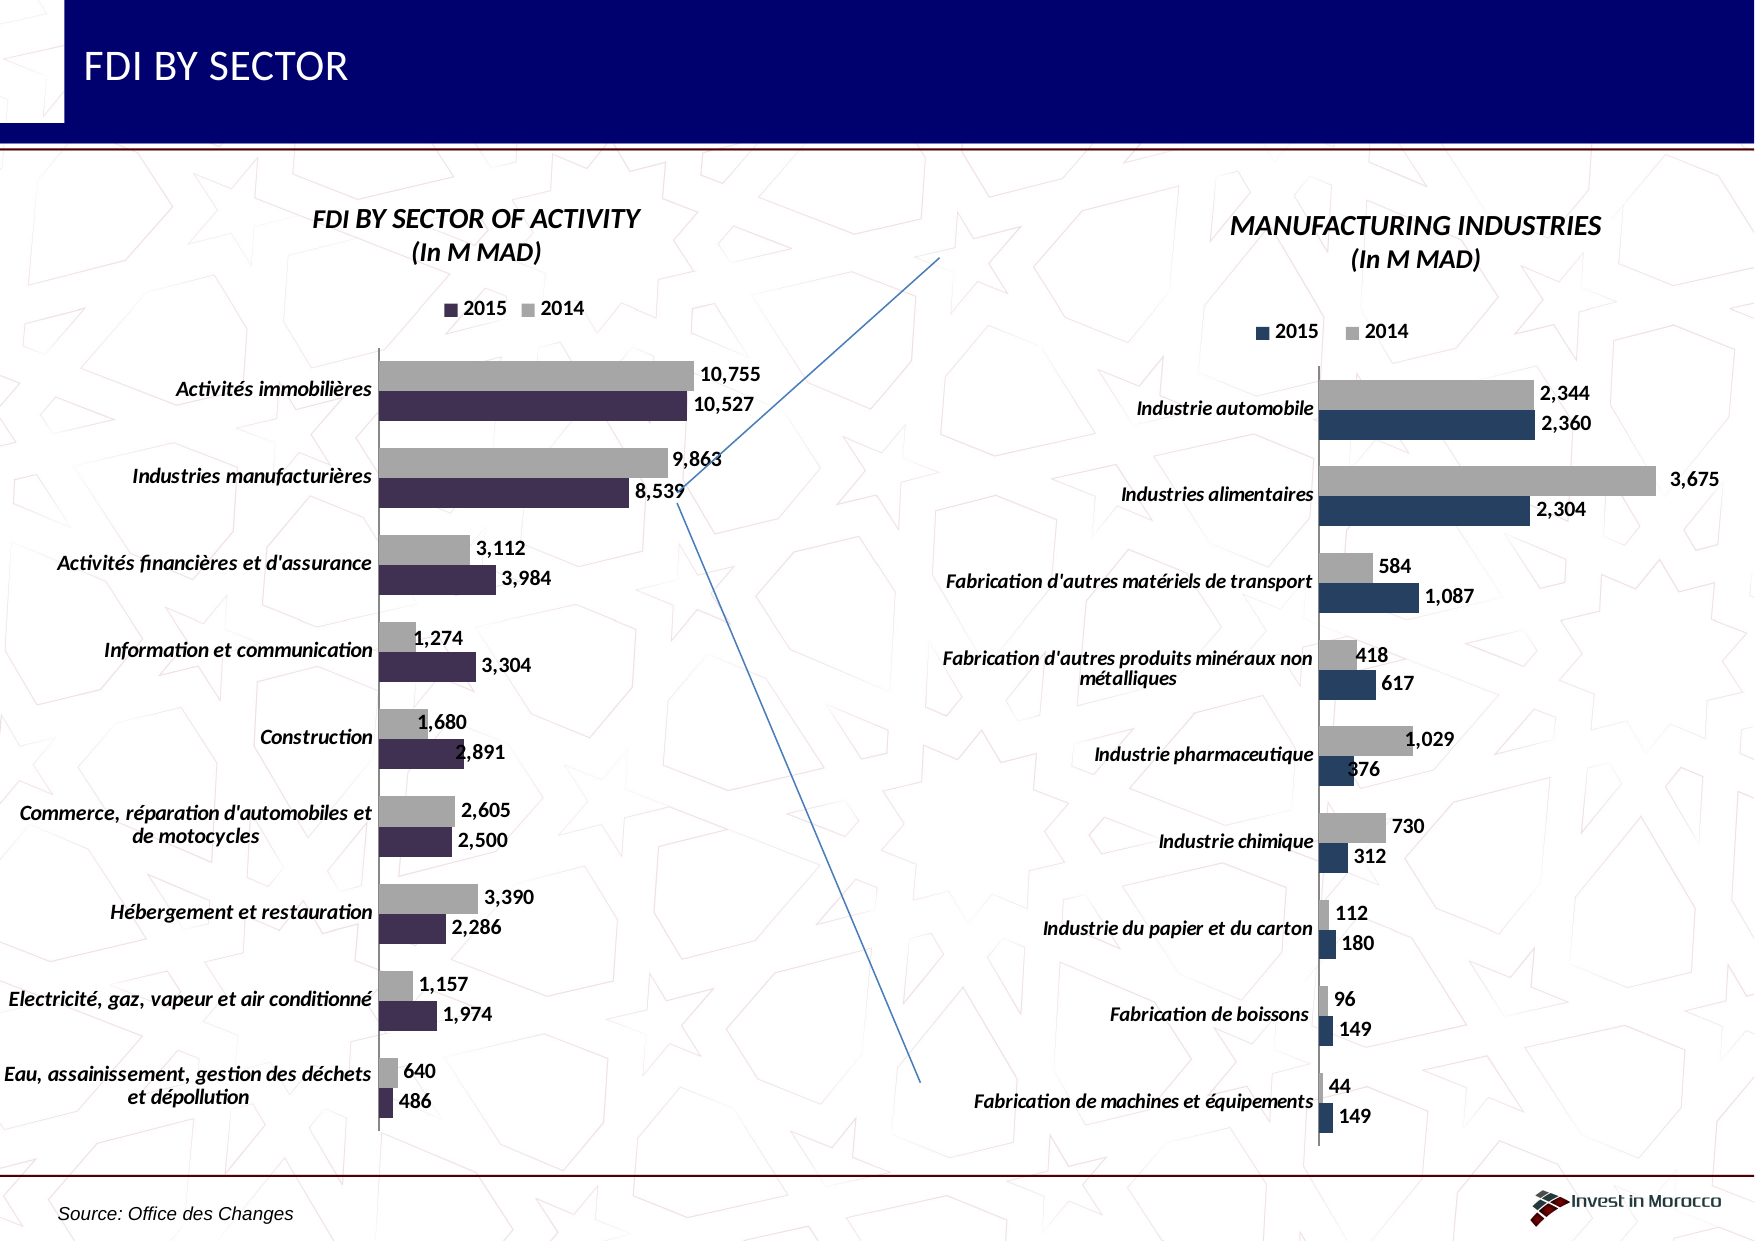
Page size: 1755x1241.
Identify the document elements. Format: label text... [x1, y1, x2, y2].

picture [0, 0, 1755, 198]
text_box MANUFACTURING INDUSTRIES (In M MAD) [918, 198, 1755, 292]
text_box FDI BY SECTOR OF ACTIVITY (In M MAD) [0, 190, 953, 275]
text_box FDI BY SECTOR [64, 12, 1642, 115]
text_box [676, 257, 940, 494]
picture [0, 1168, 1755, 1241]
text_box Source: Office des Changes [0, 1193, 311, 1234]
picture [0, 275, 676, 281]
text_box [676, 502, 921, 1084]
chart [0, 281, 1755, 1175]
